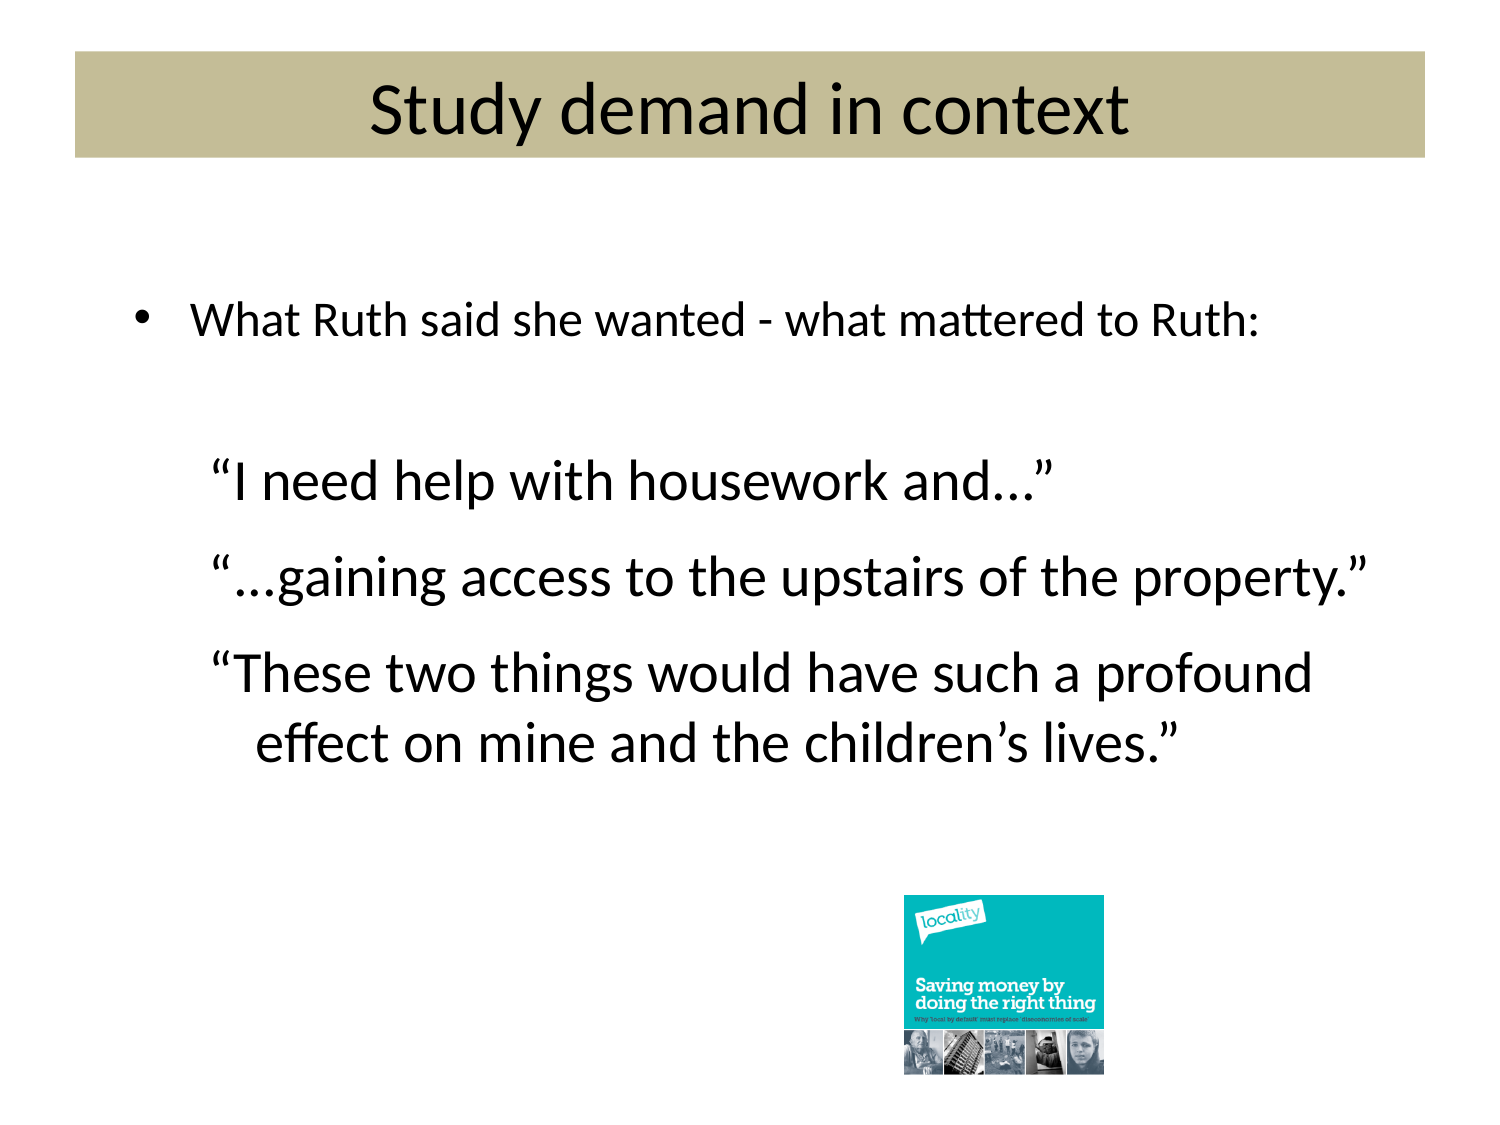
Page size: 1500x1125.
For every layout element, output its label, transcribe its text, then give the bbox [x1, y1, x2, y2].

picture [903, 895, 1105, 1109]
list What Ruth said she wanted - what mattered to Ruth: “I need help with housework and...” “...gaining access to the upstairs of the property.” “These two things would have such a profound effect on mine and the children’s lives.” [112, 278, 1388, 954]
title Study demand in context [75, 51, 1425, 158]
